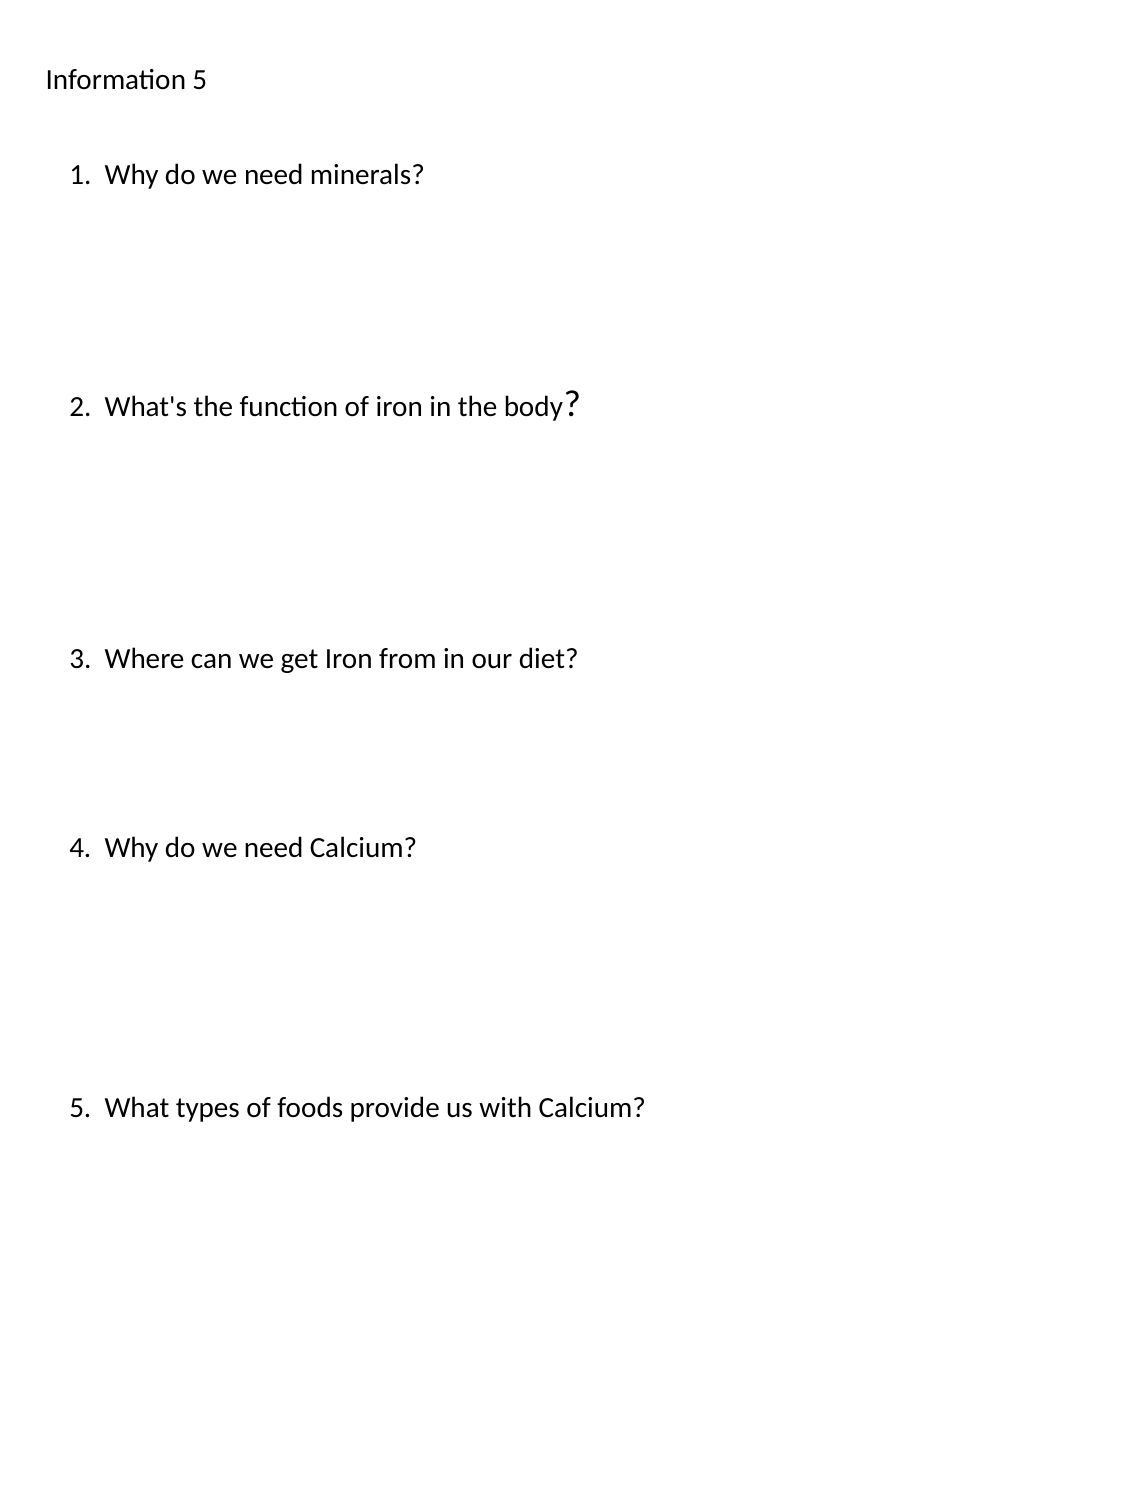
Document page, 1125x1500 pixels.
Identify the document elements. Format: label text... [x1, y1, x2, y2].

text_box 3. Where can we get Iron from in our diet? [54, 631, 1012, 682]
text_box 4. Why do we need Calcium? [54, 820, 681, 871]
text_box 2. What's the function of iron in the body? [54, 371, 1012, 432]
text_box Information 5 [30, 53, 787, 103]
text_box 5. What types of foods provide us with Calcium? [54, 1080, 764, 1131]
text_box 1. Why do we need minerals? [54, 147, 1012, 198]
